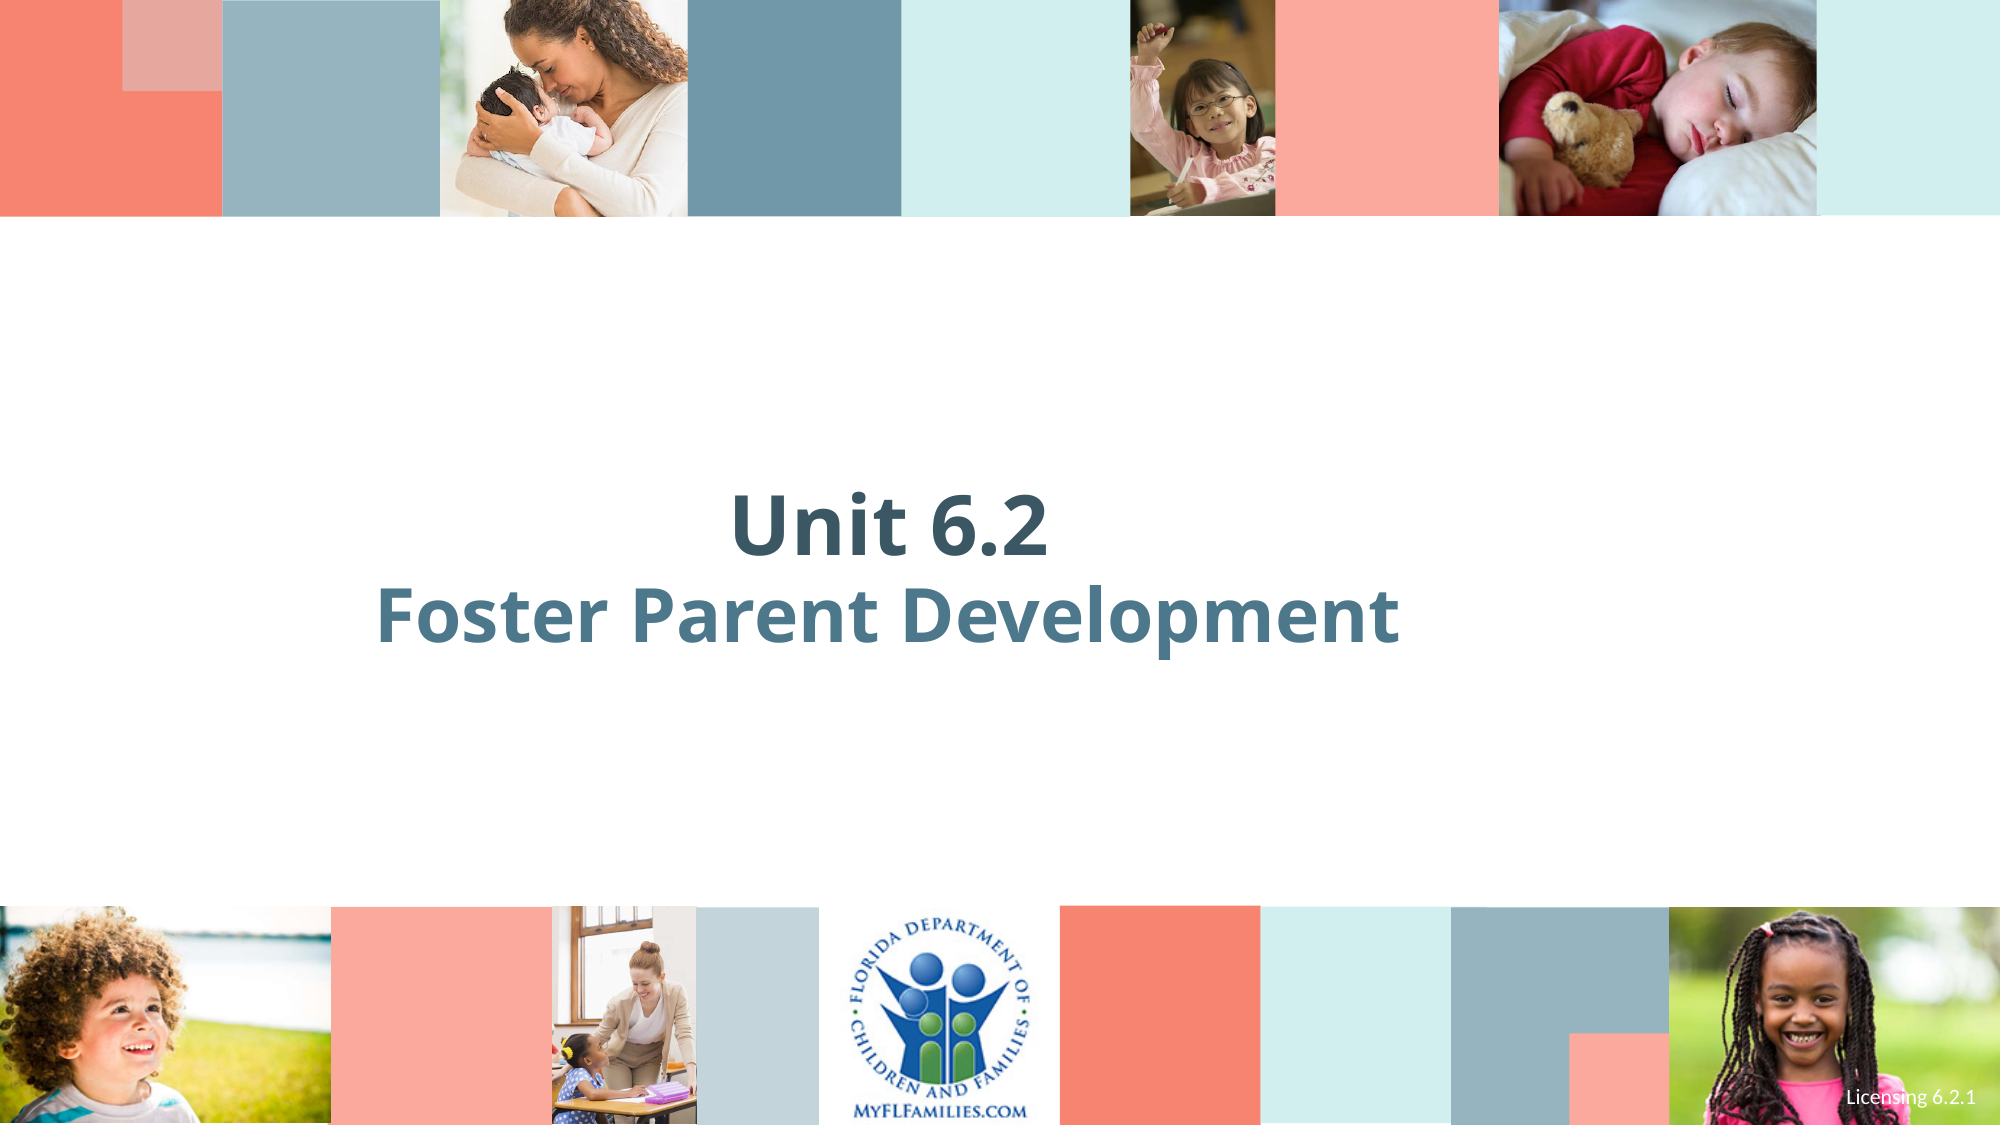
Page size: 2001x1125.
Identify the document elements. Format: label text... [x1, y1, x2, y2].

picture [1499, 0, 1816, 216]
picture [0, 906, 331, 1123]
title Unit 6.2 [469, 398, 1309, 562]
picture [1131, 0, 1275, 216]
subtitle Foster Parent Development [357, 562, 1419, 790]
picture [552, 906, 697, 1124]
picture [440, 0, 687, 217]
picture [819, 908, 1059, 1125]
picture [1669, 907, 2000, 1125]
text_box Licensing 6.2.1 [1831, 1074, 2000, 1125]
